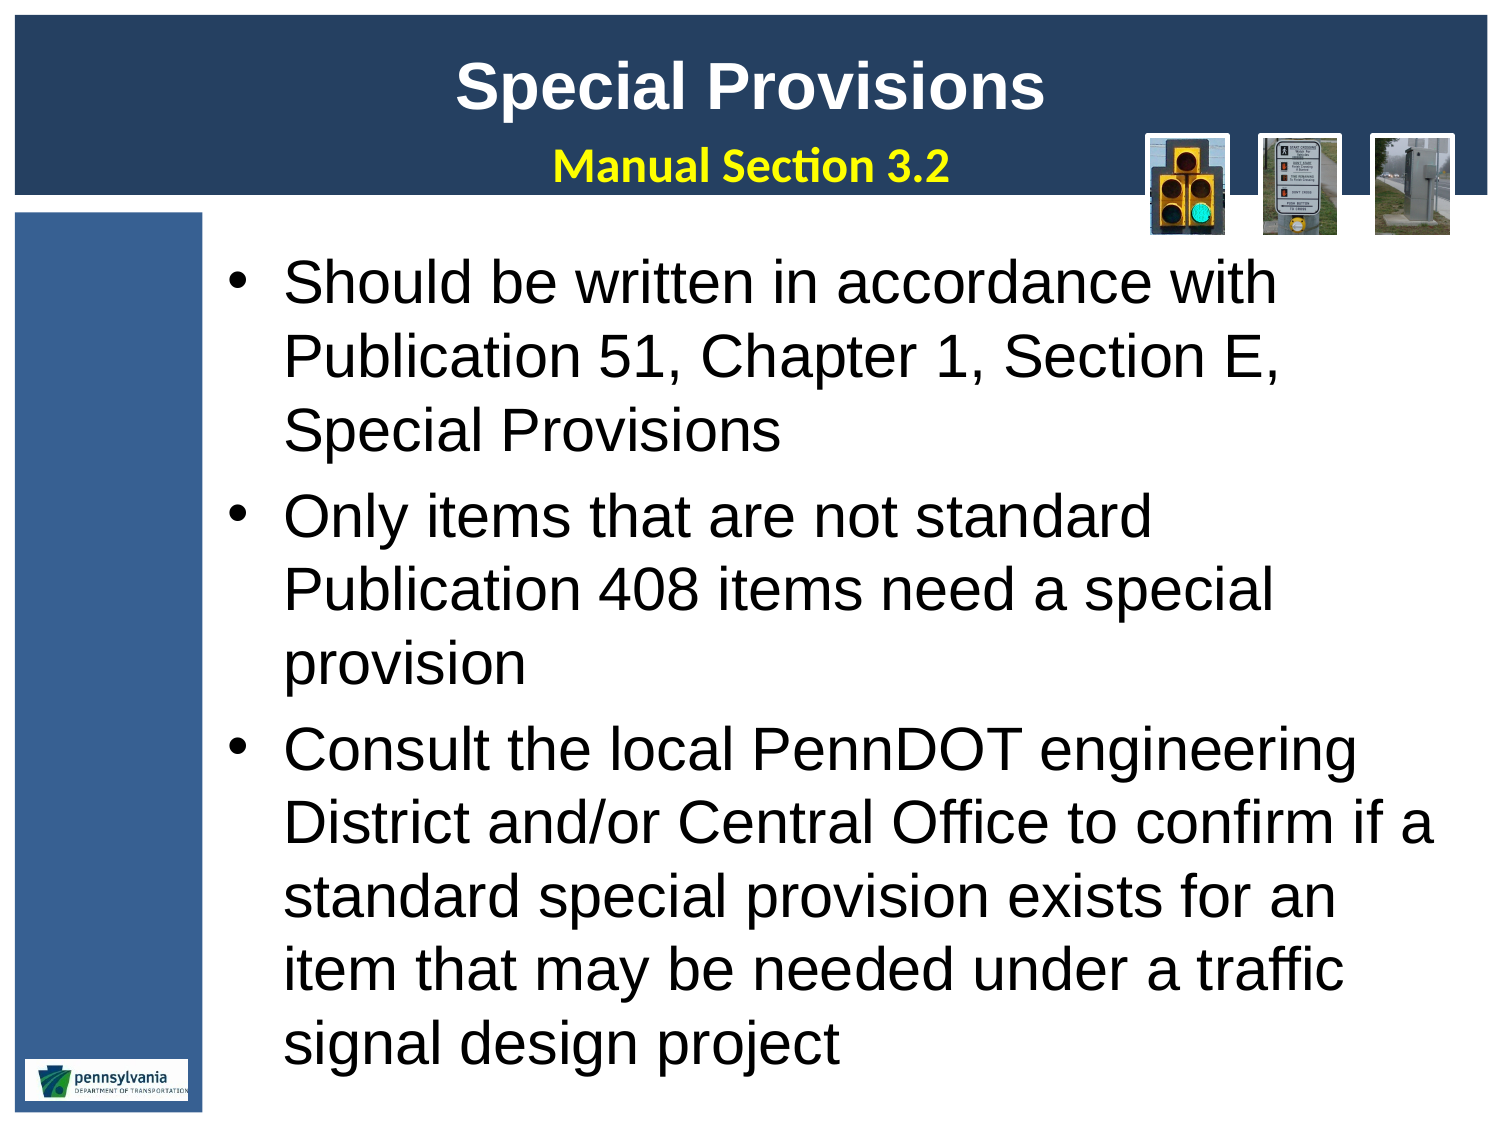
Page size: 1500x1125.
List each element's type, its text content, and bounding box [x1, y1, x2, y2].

picture [1263, 151, 1337, 235]
picture [25, 1059, 188, 1101]
picture [1150, 151, 1225, 235]
text_box Manual Section 3.2 [536, 124, 966, 200]
title Special Provisions [15, 15, 1488, 151]
picture [1375, 151, 1450, 235]
list Should be written in accordance with Publication 51, Chapter 1, Section E, Special Provisions Only items that are not standard Publication 408 items need a special provision Consult the local PennDOT engineering District and/or Central Office to confirm if a standard special provision exists for an item that may be needed under a traffic signal design project [212, 235, 1463, 1101]
